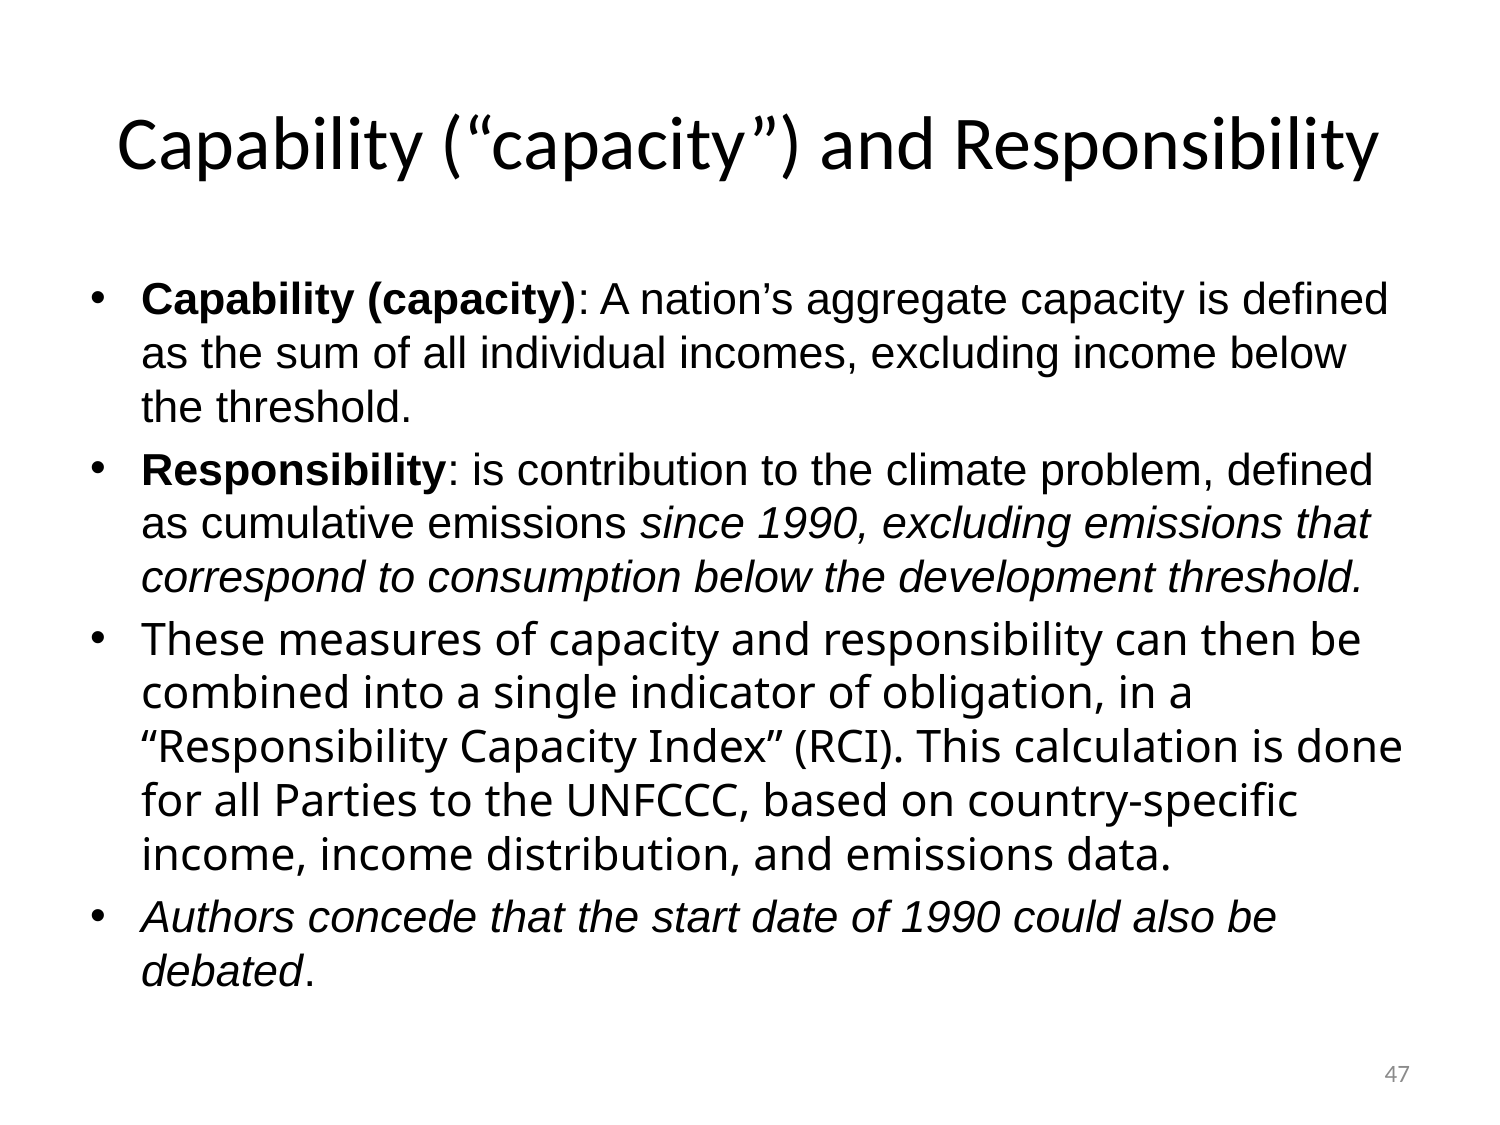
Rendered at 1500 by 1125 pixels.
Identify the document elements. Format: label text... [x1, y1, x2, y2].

slide_number 47 [1074, 1042, 1425, 1103]
title Capability (“capacity”) and Responsibility [75, 45, 1425, 233]
list Capability (capacity): A nation’s aggregate capacity is defined as the sum of all individual incomes, excluding income below the threshold. Responsibility: is contribution to the climate problem, defined as cumulative emissions since 1990, excluding emissions that correspond to consumption below the development threshold. These measures of capacity and responsibility can then be combined into a single indicator of obligation, in a “Responsibility Capacity Index” (RCI). This calculation is done for all Parties to the UNFCCC, based on country-specific income, income distribution, and emissions data. Authors concede that the start date of 1990 could also be debated. [75, 262, 1425, 1005]
